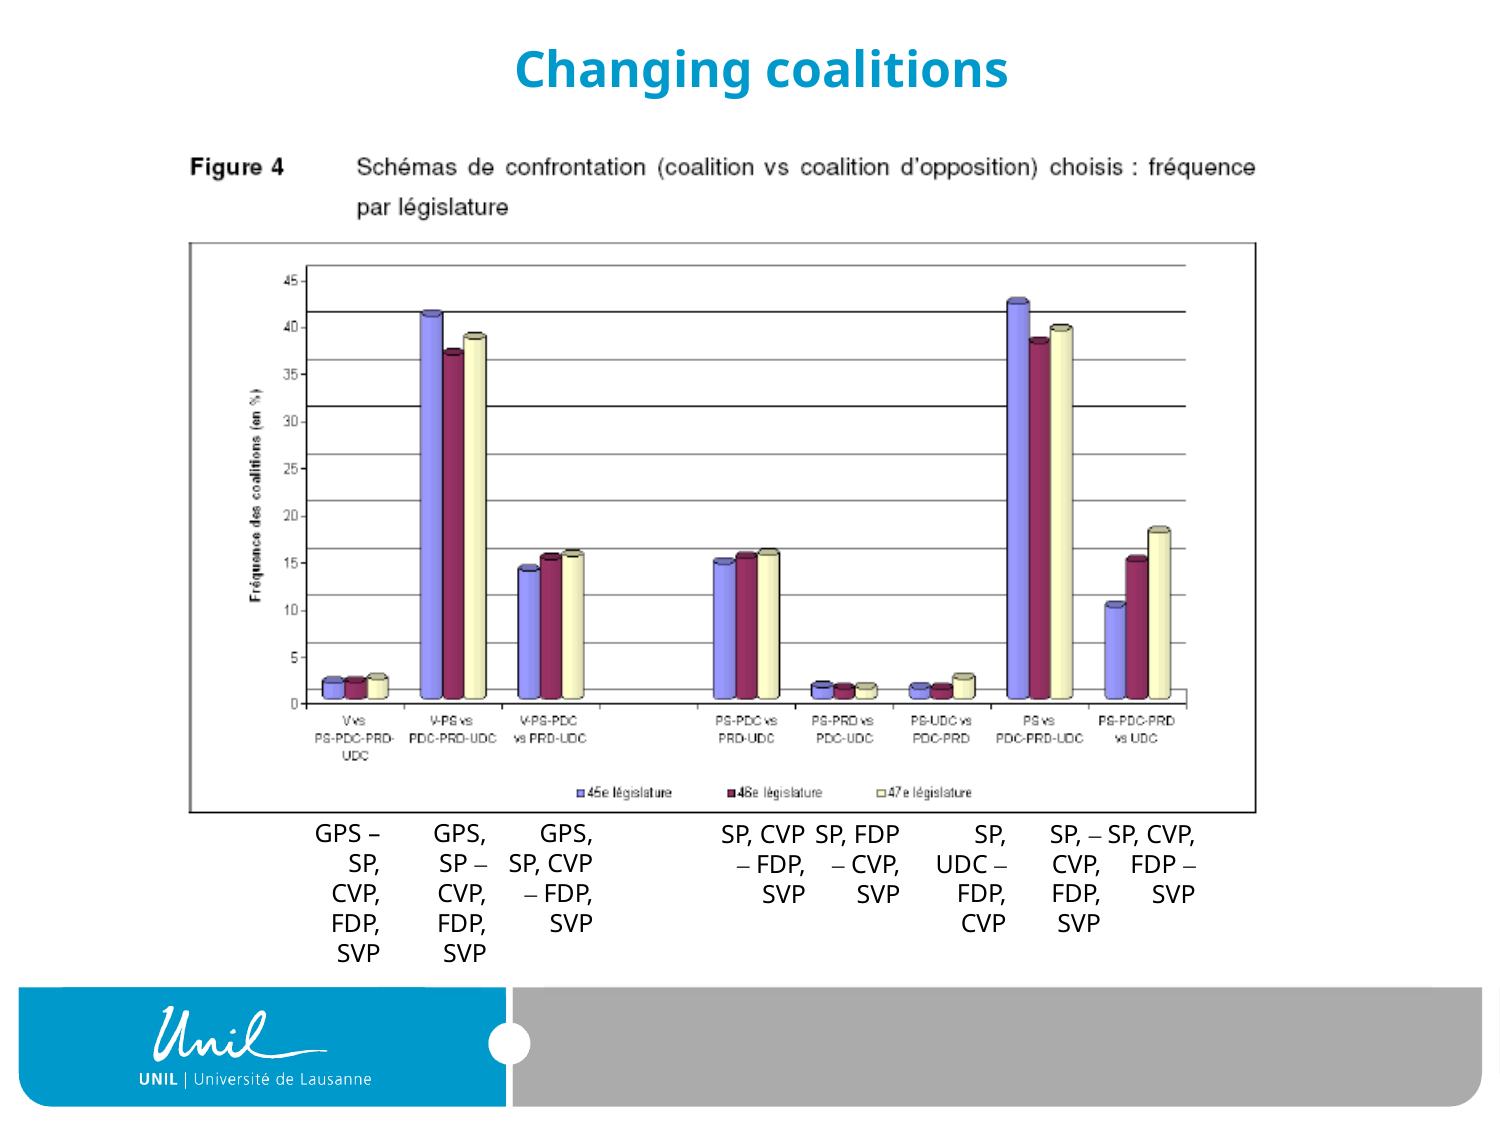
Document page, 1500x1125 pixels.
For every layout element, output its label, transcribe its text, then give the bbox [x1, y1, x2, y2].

text_box SP, CVP, FDP –SVP [1092, 843, 1211, 917]
title Changing coalitions [212, 42, 1311, 93]
text_box GPS – SP, CVP, FDP, SVP [277, 843, 383, 975]
text_box SP, UDC – FDP, CVP [903, 843, 998, 946]
text_box SP, – CVP, FDP, SVP [998, 843, 1117, 946]
text_box SP, CVP – FDP, SVP [702, 843, 797, 916]
picture [0, 985, 1500, 1125]
picture [173, 136, 1291, 835]
text_box GPS, SP, CVP – FDP, SVP [490, 843, 609, 945]
text_box GPS, SP – CVP, FDP, SVP [383, 843, 502, 975]
text_box SP, FDP – CVP, SVP [797, 843, 903, 916]
